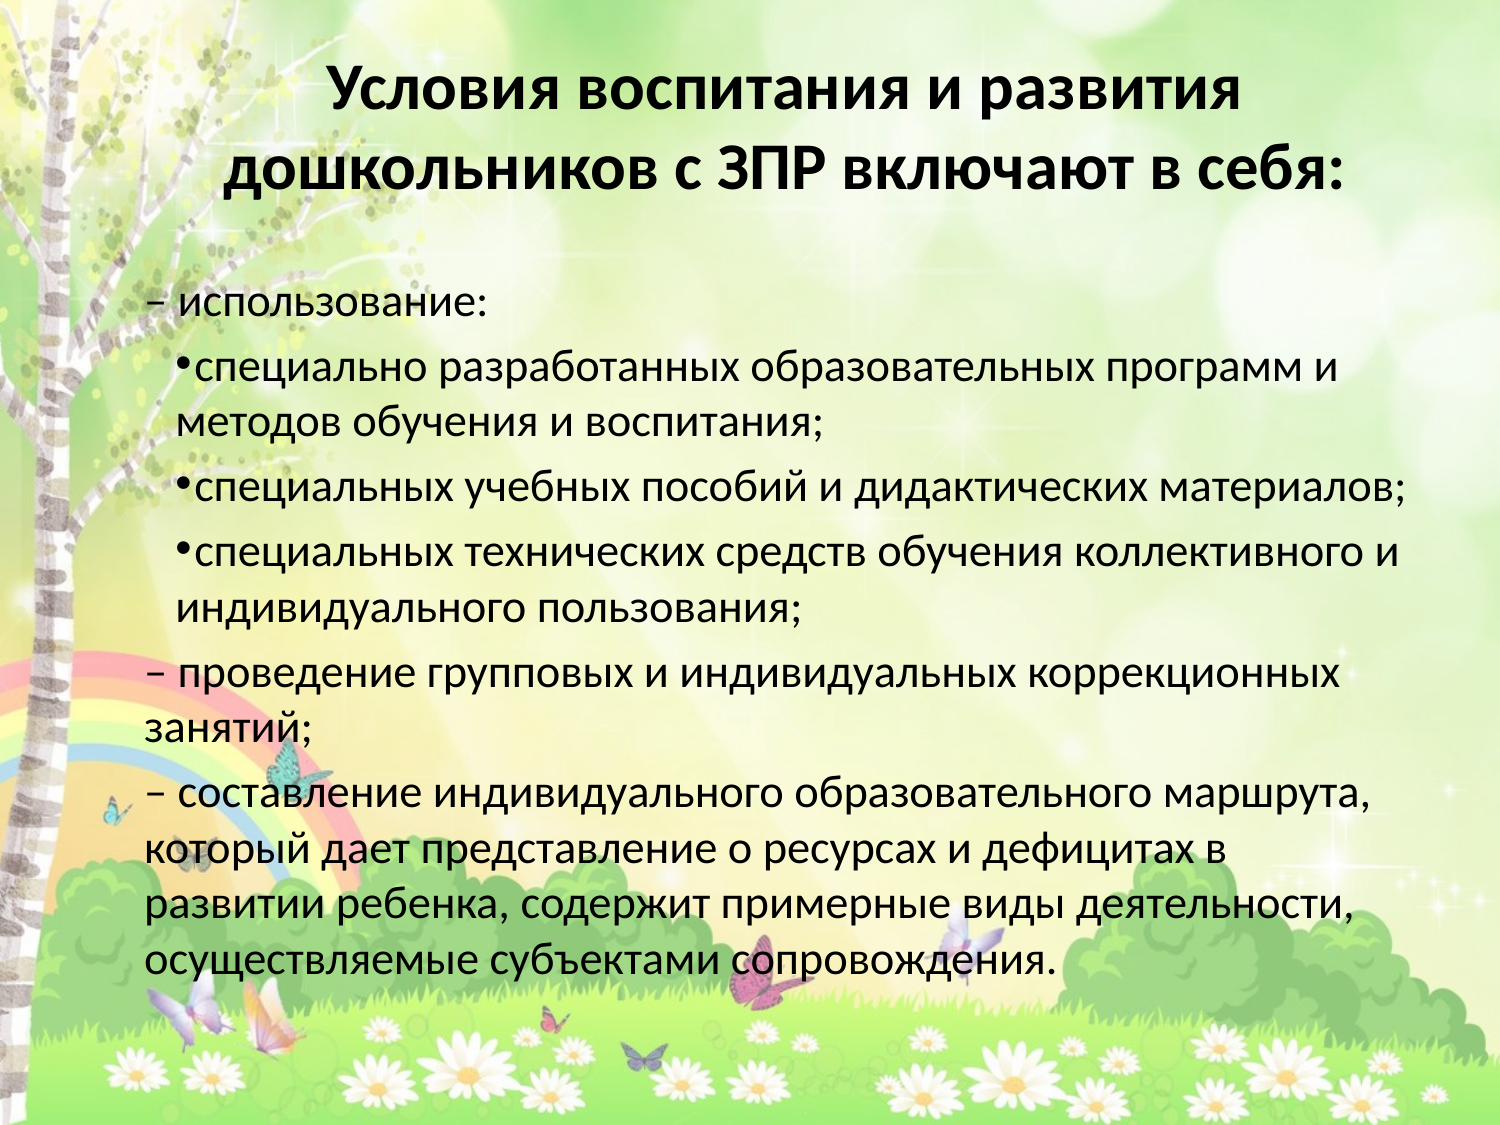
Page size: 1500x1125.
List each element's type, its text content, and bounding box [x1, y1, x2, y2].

text_box Условия воспитания и развития дошкольников с ЗПР включают в себя: [140, 35, 1430, 210]
list – использование: специально разработанных образовательных программ и методов обучения и воспитания; специальных учебных пособий и дидактических материалов; специальных технических средств обучения коллективного и индивидуального пользования; – проведение групповых и индивидуальных коррекционных занятий; – составление индивидуального образовательного маршрута, который дает представление о ресурсах и дефицитах в развитии ребенка, содержит примерные виды деятельности, осуществляемые субъектами сопровождения. [75, 262, 1425, 1005]
